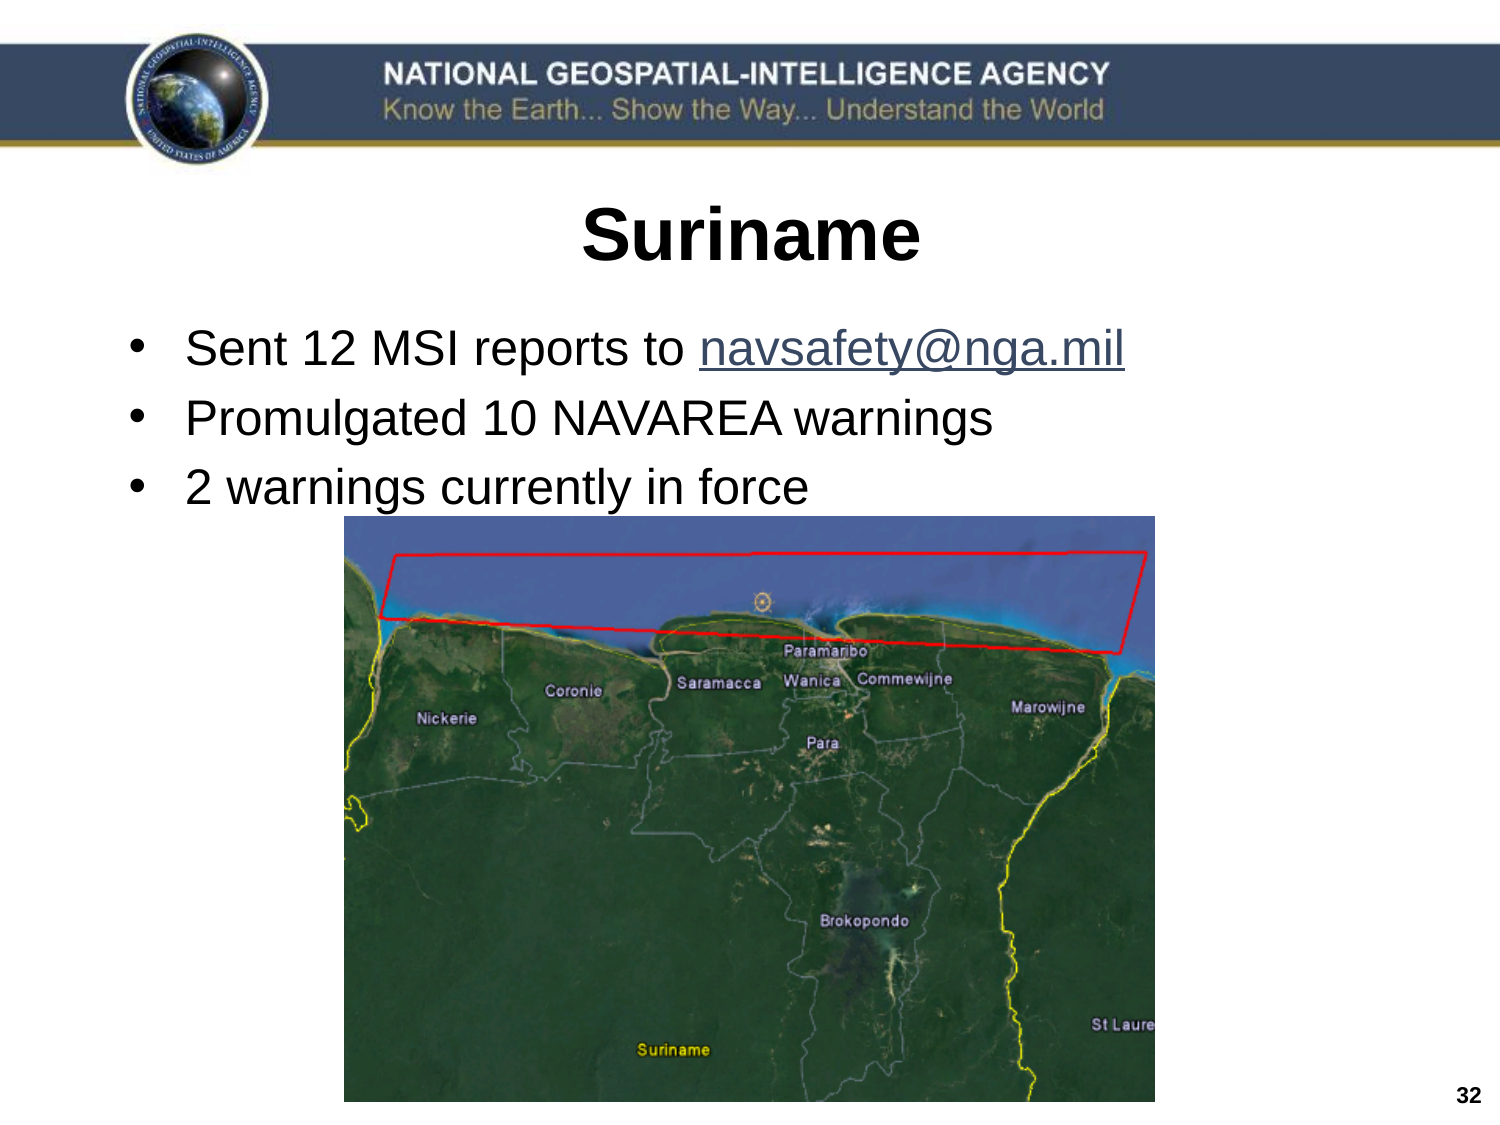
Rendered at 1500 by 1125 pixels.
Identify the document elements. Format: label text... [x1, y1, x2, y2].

title Suriname [115, 177, 1389, 284]
picture [0, 24, 1500, 175]
list Sent 12 MSI reports to navsafety@nga.mil Promulgated 10 NAVAREA warnings 2 warnings currently in force [113, 307, 1386, 868]
picture [344, 516, 1155, 1102]
